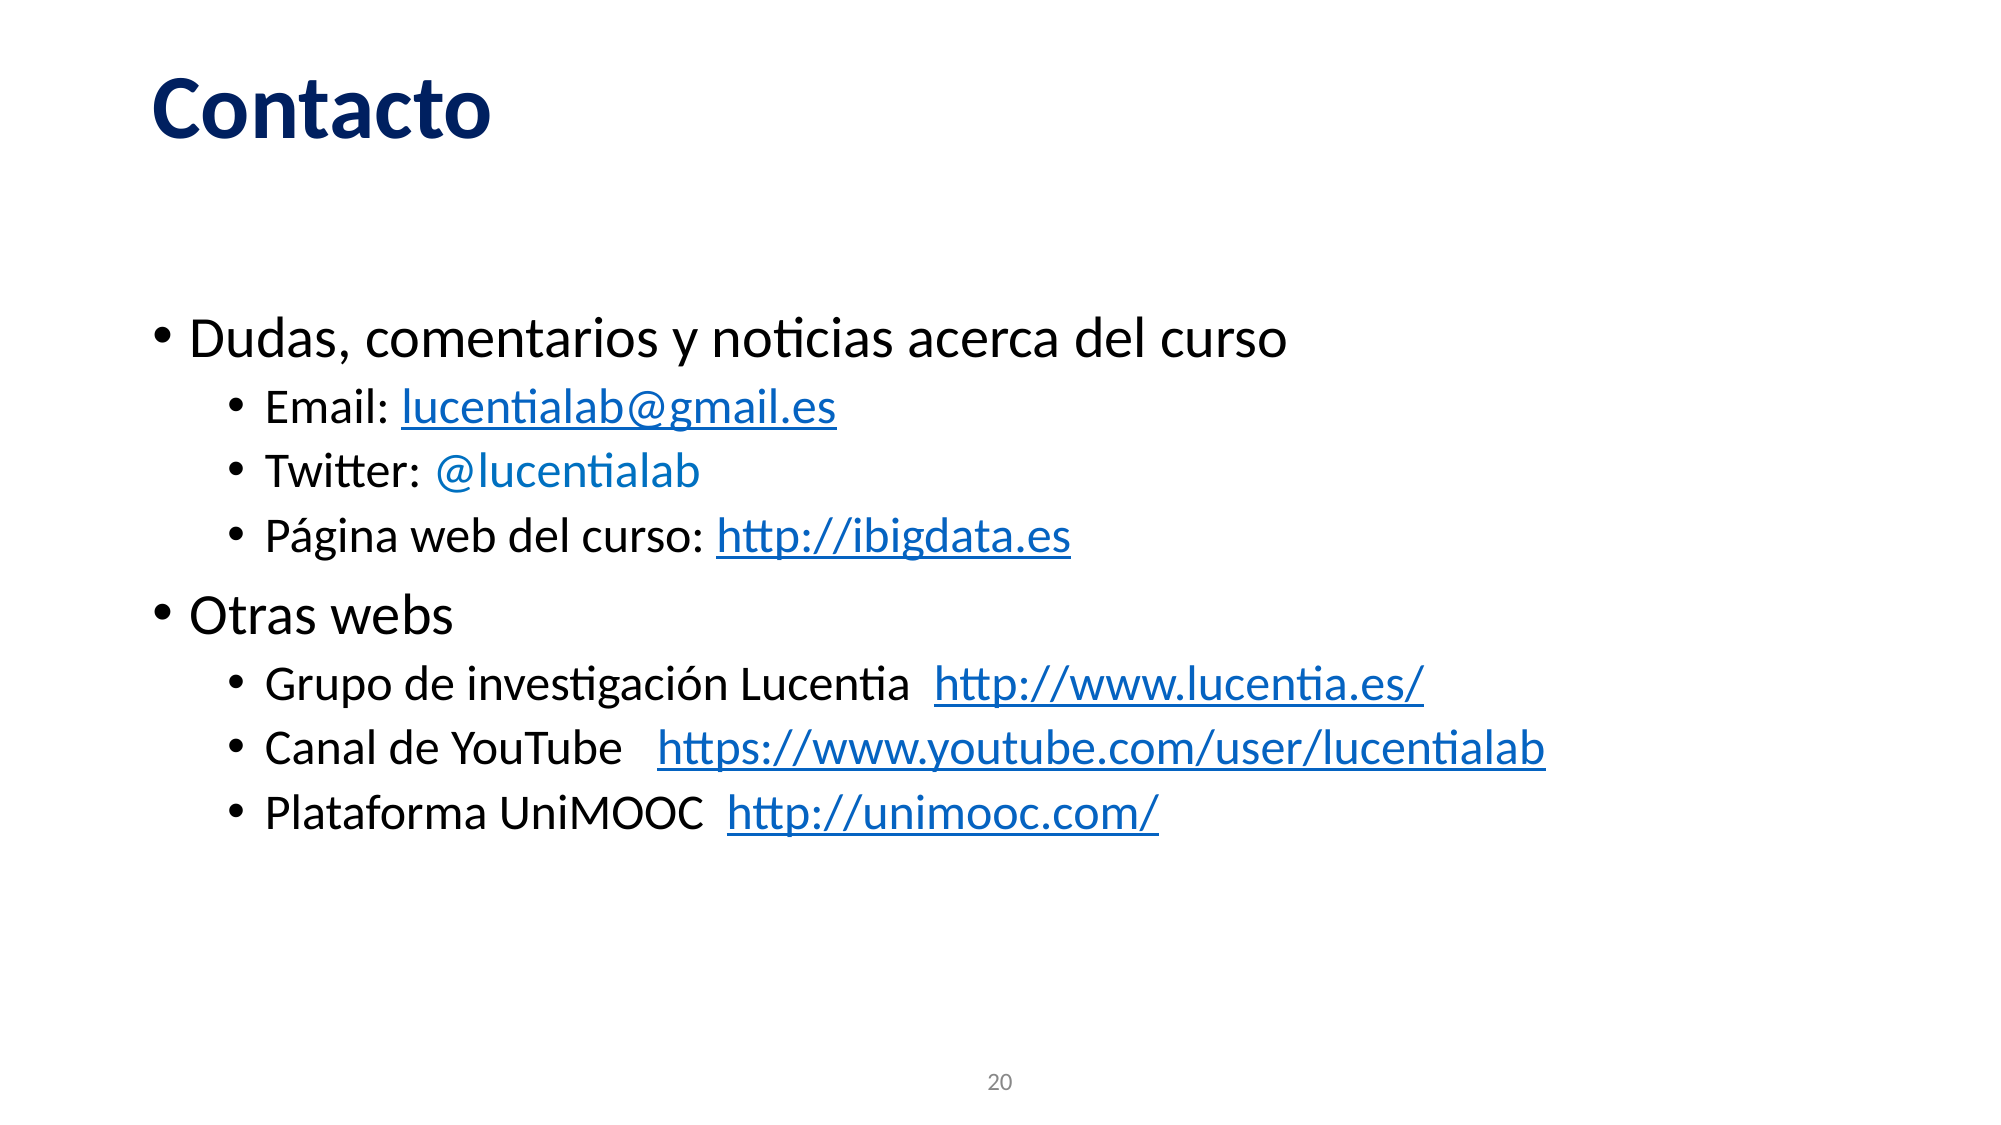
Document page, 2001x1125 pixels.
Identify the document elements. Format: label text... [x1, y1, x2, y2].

title Contacto [137, 0, 1863, 218]
slide_number ‹#› [960, 1050, 1040, 1111]
list Dudas, comentarios y noticias acerca del curso Email: lucentialab@gmail.es Twitter: @lucentialab Página web del curso: http://ibigdata.es Otras webs Grupo de investigación Lucentia http://www.lucentia.es/ Canal de YouTube https://www.youtube.com/user/lucentialab Plataforma UniMOOC http://unimooc.com/ [137, 299, 1863, 1014]
